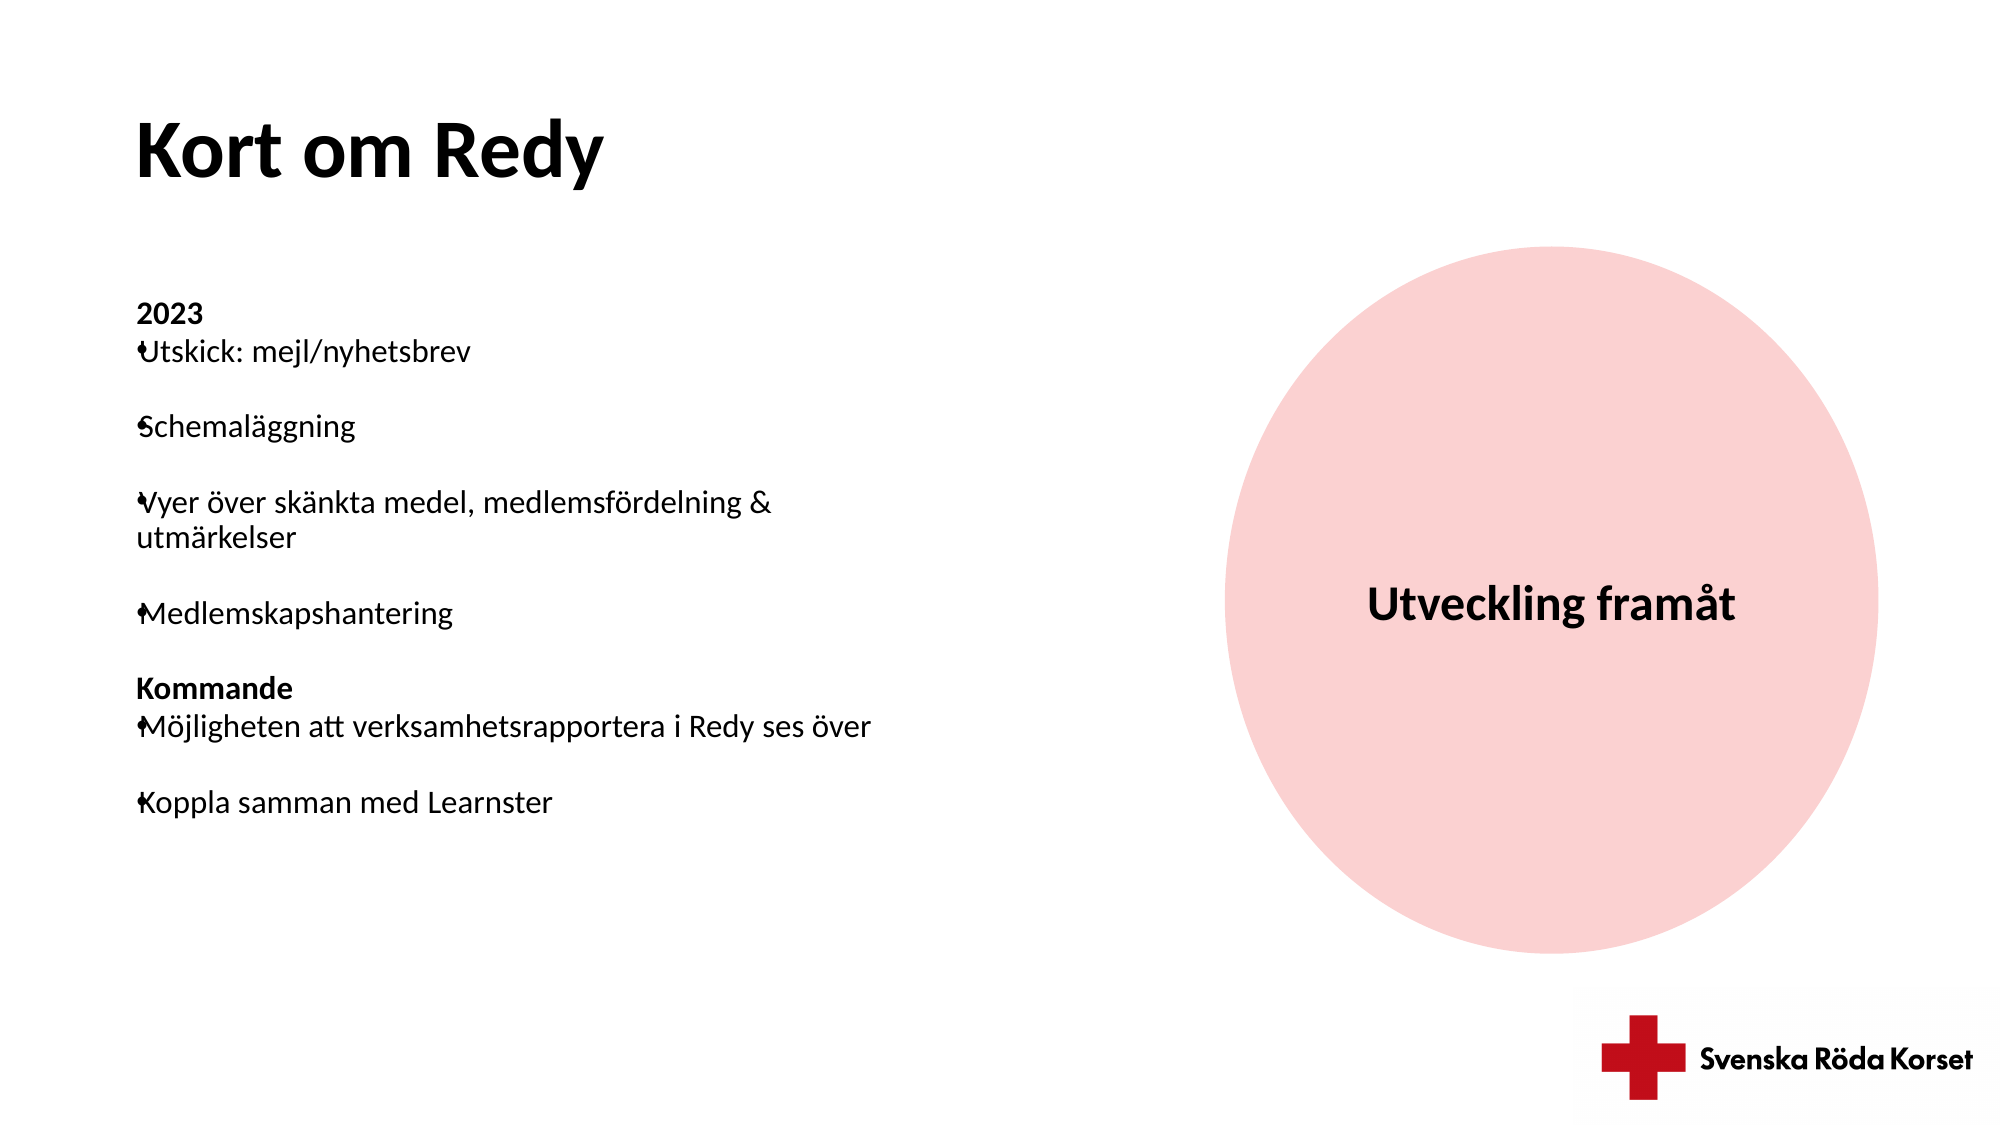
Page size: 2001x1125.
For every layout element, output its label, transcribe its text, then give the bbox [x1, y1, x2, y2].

text_box Utveckling framåt [1223, 245, 1880, 955]
list Kort om Redy [121, 97, 1067, 211]
picture [1573, 987, 2001, 1125]
list 2023​ Utskick: mejl/nyhetsbrev ​ Schemaläggning ​ Vyer över skänkta medel, medlemsfördelning & utmärkelser​ Medlemskapshantering ​ ​ Kommande​ Möjligheten att verksamhetsrapportera i Redy ses över​ Koppla samman med Learnster ​ ​ [121, 246, 936, 876]
